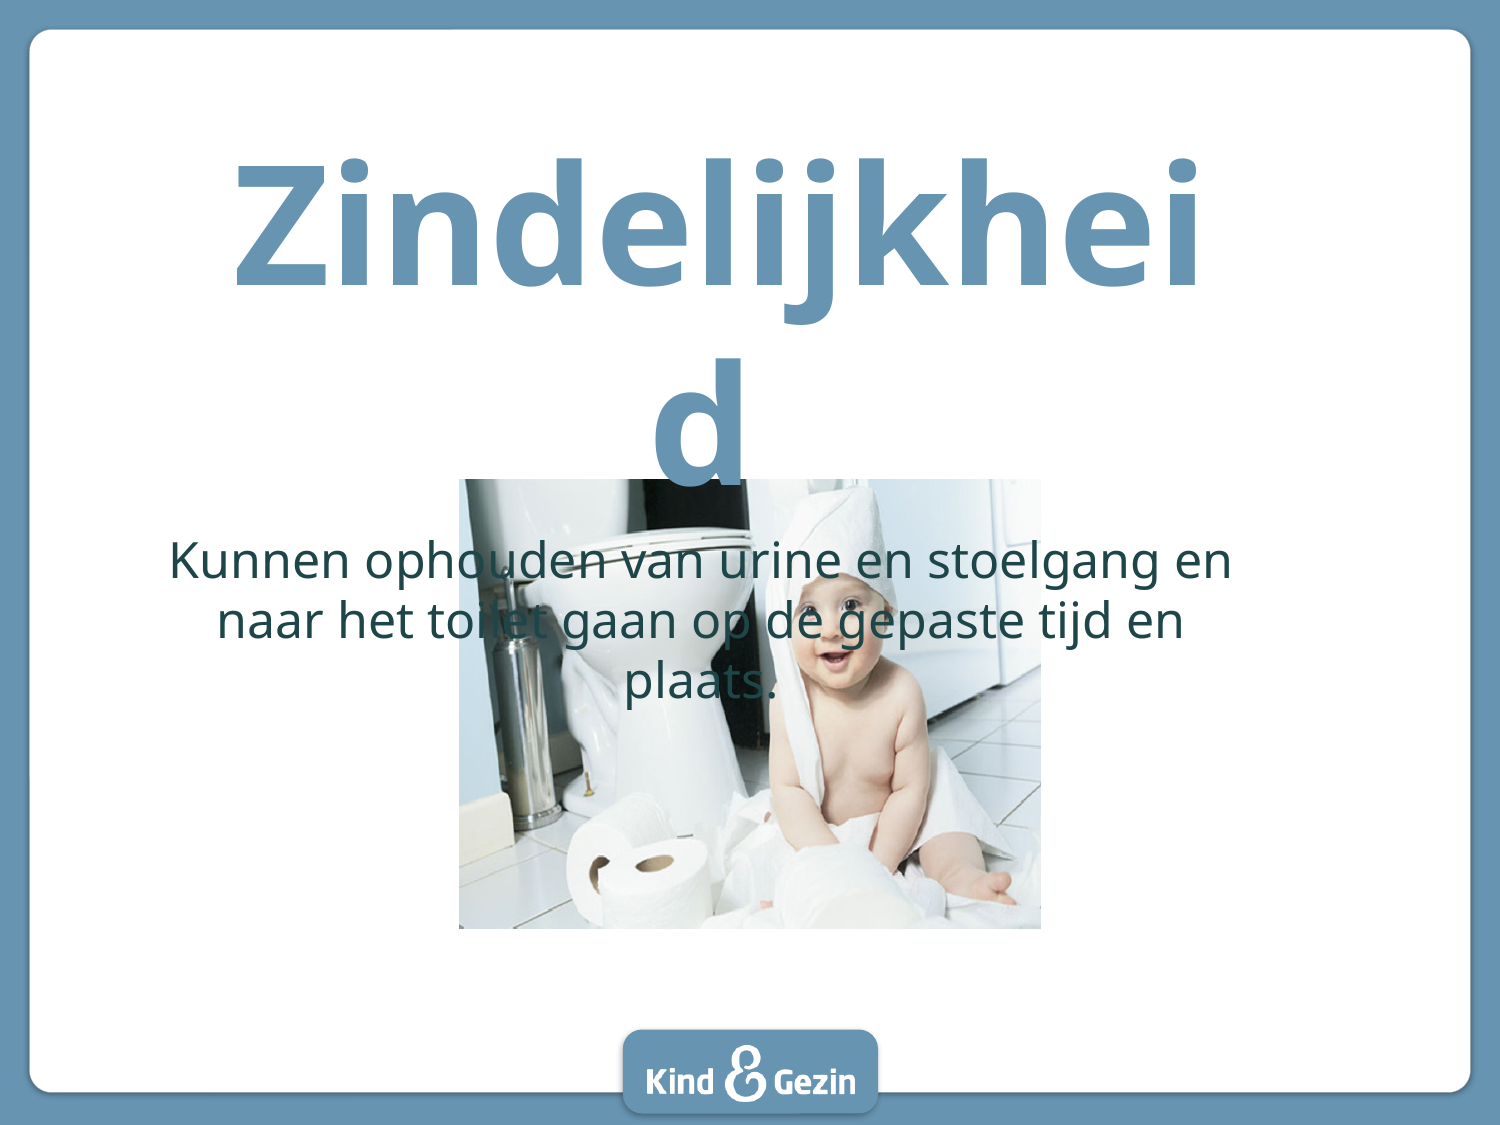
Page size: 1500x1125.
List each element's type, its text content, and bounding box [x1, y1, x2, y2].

list Zindelijkheid Kunnen ophouden van urine en stoelgang en naar het toilet gaan op de gepaste tijd en plaats. [151, 111, 1251, 245]
picture [647, 1044, 855, 1102]
picture [459, 479, 1041, 929]
